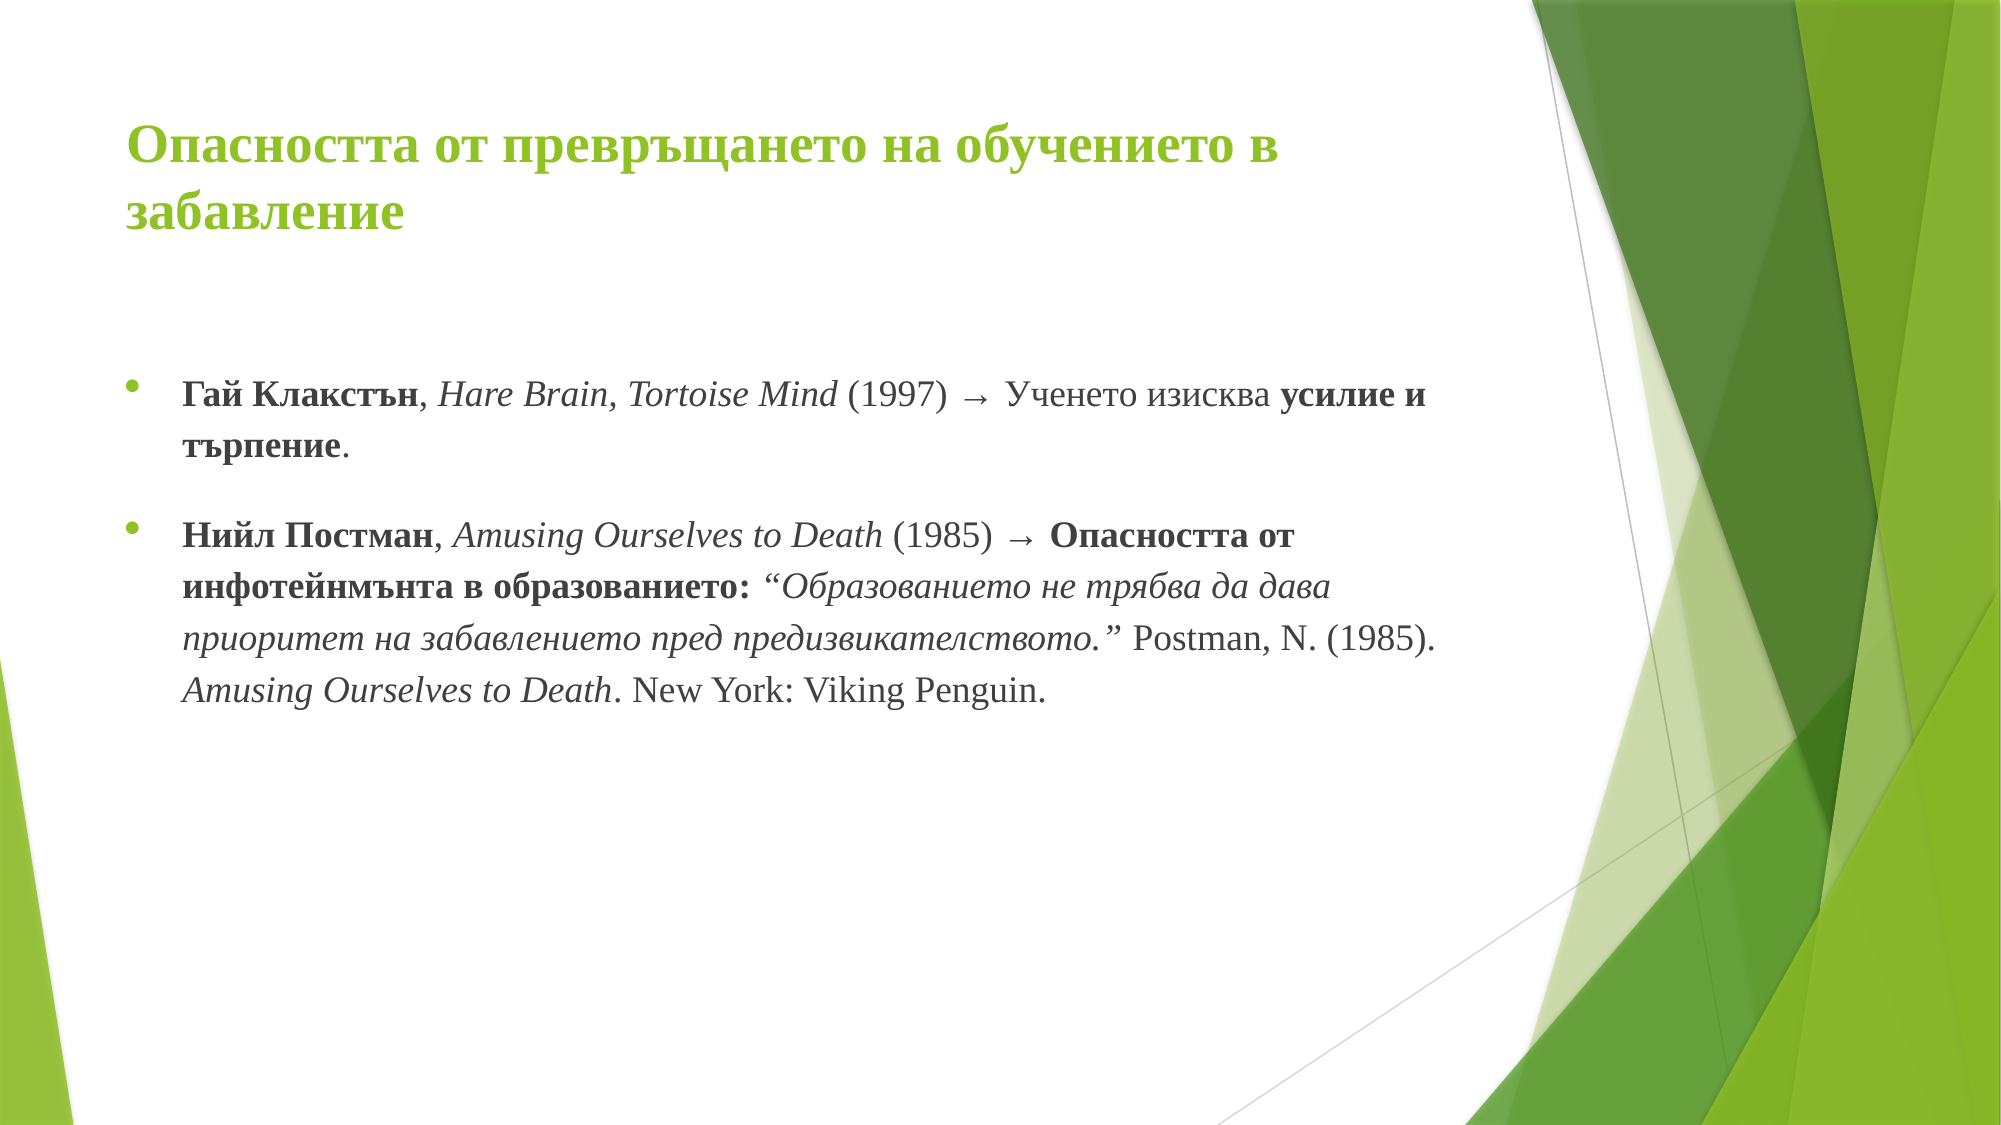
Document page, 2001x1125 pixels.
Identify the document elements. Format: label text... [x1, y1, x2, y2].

title Опасността от превръщането на обучението в забавление [111, 99, 1522, 317]
list Гай Клакстън, Hare Brain, Tortoise Mind (1997) → Ученето изисква усилие и търпение. Нийл Постман, Amusing Ourselves to Death (1985) → Опасността от инфотейнмънта в образованието: “Образованието не трябва да дава приоритет на забавлението пред предизвикателството.” Postman, N. (1985). Amusing Ourselves to Death. New York: Viking Penguin. [111, 354, 1522, 992]
